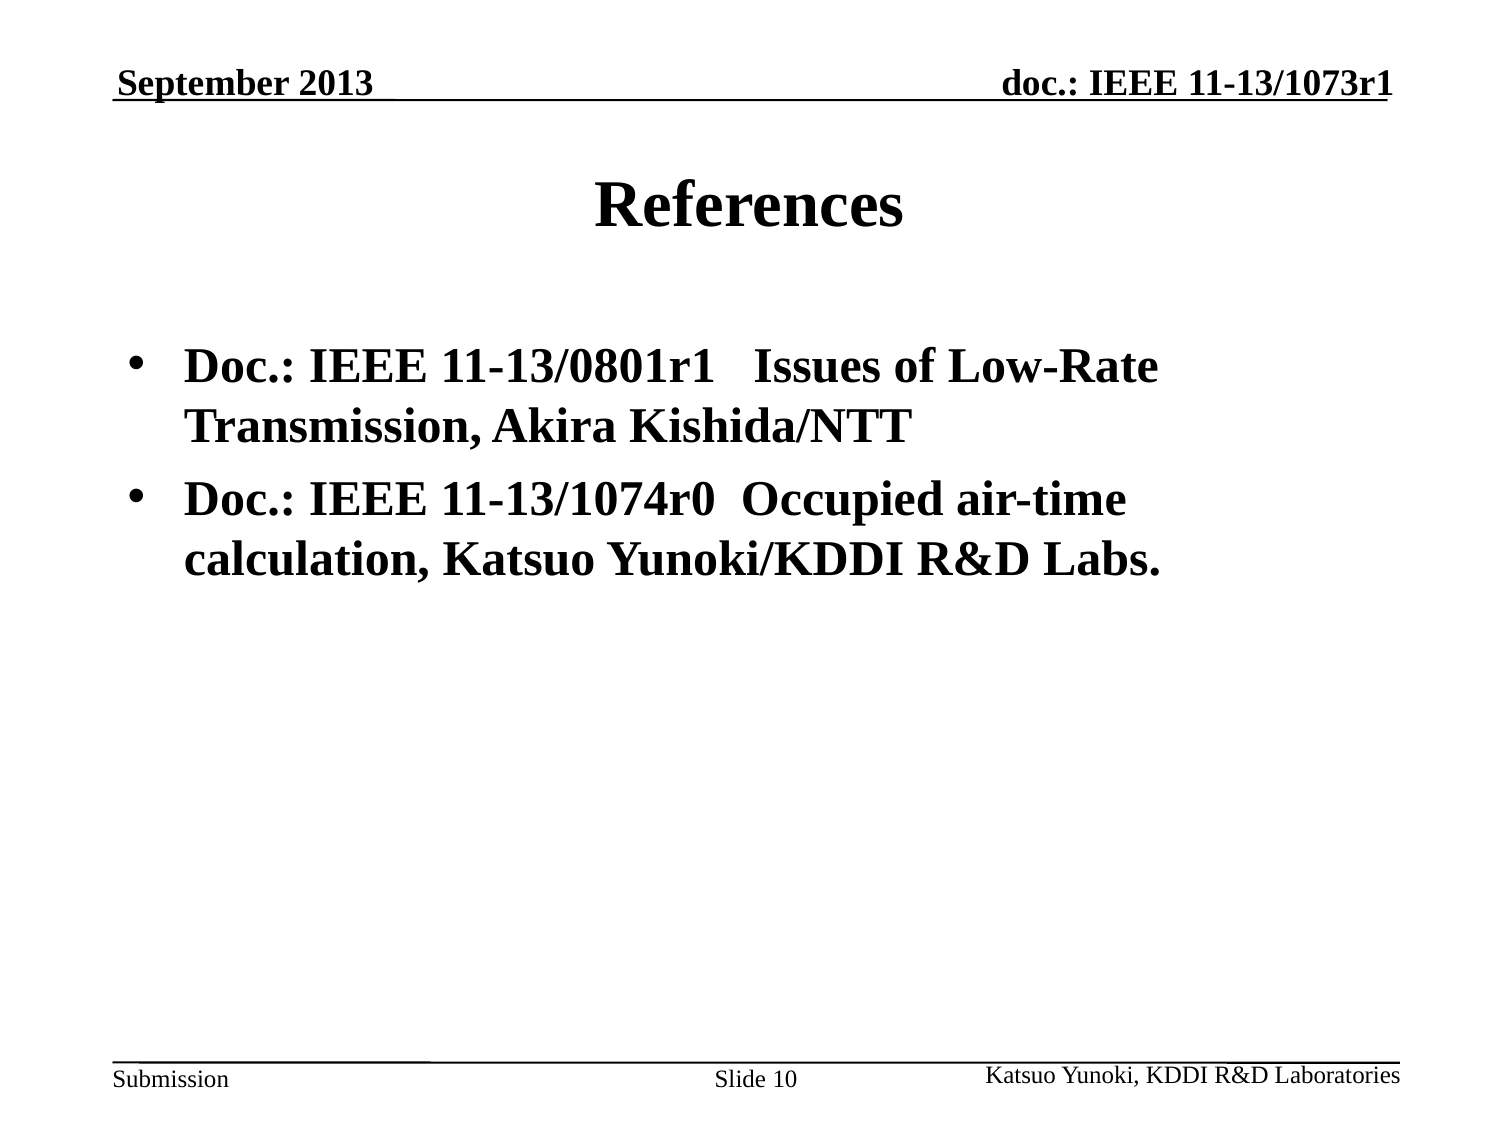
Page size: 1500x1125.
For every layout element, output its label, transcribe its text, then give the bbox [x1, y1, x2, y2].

slide_number Slide 10 [712, 1061, 800, 1123]
title References [112, 112, 1388, 288]
footer Katsuo Yunoki, KDDI R&D Laboratories [903, 1058, 1402, 1093]
list Doc.: IEEE 11-13/0801r1 Issues of Low-Rate Transmission, Akira Kishida/NTT Doc.: IEEE 11-13/1074r0 Occupied air-time calculation, Katsuo Yunoki/KDDI R&D Labs. [112, 324, 1388, 1016]
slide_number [116, 58, 507, 104]
